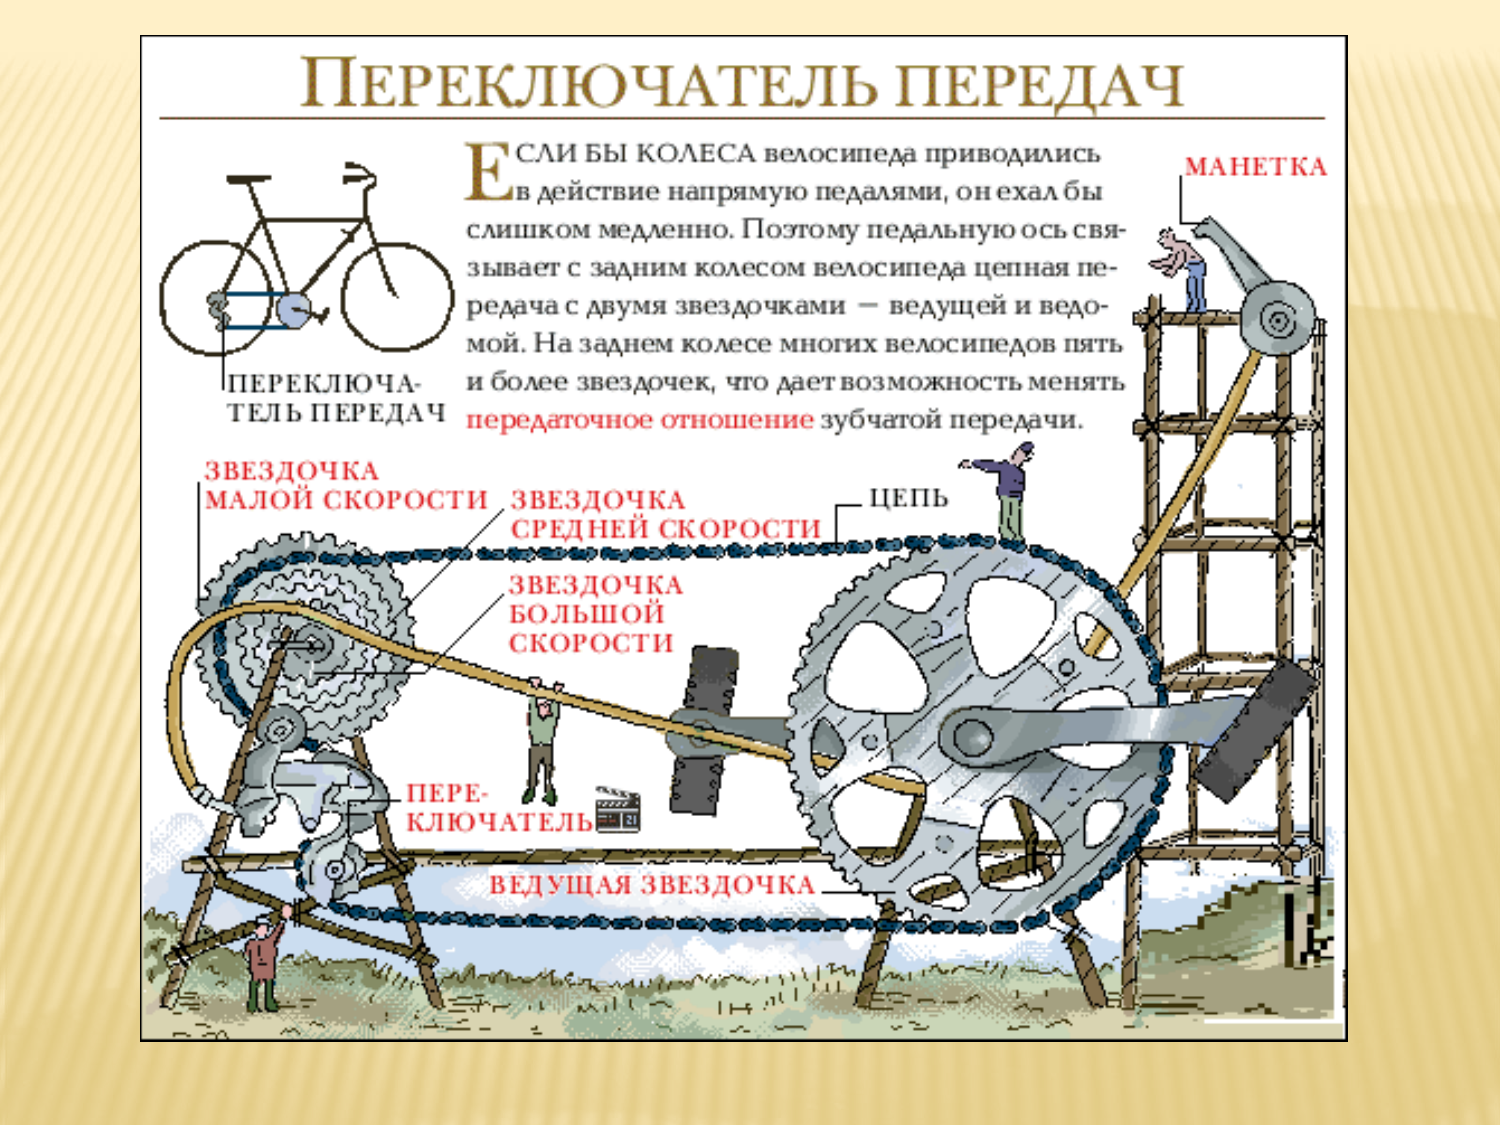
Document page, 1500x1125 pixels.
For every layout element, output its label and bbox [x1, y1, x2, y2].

picture [140, 34, 1348, 1042]
